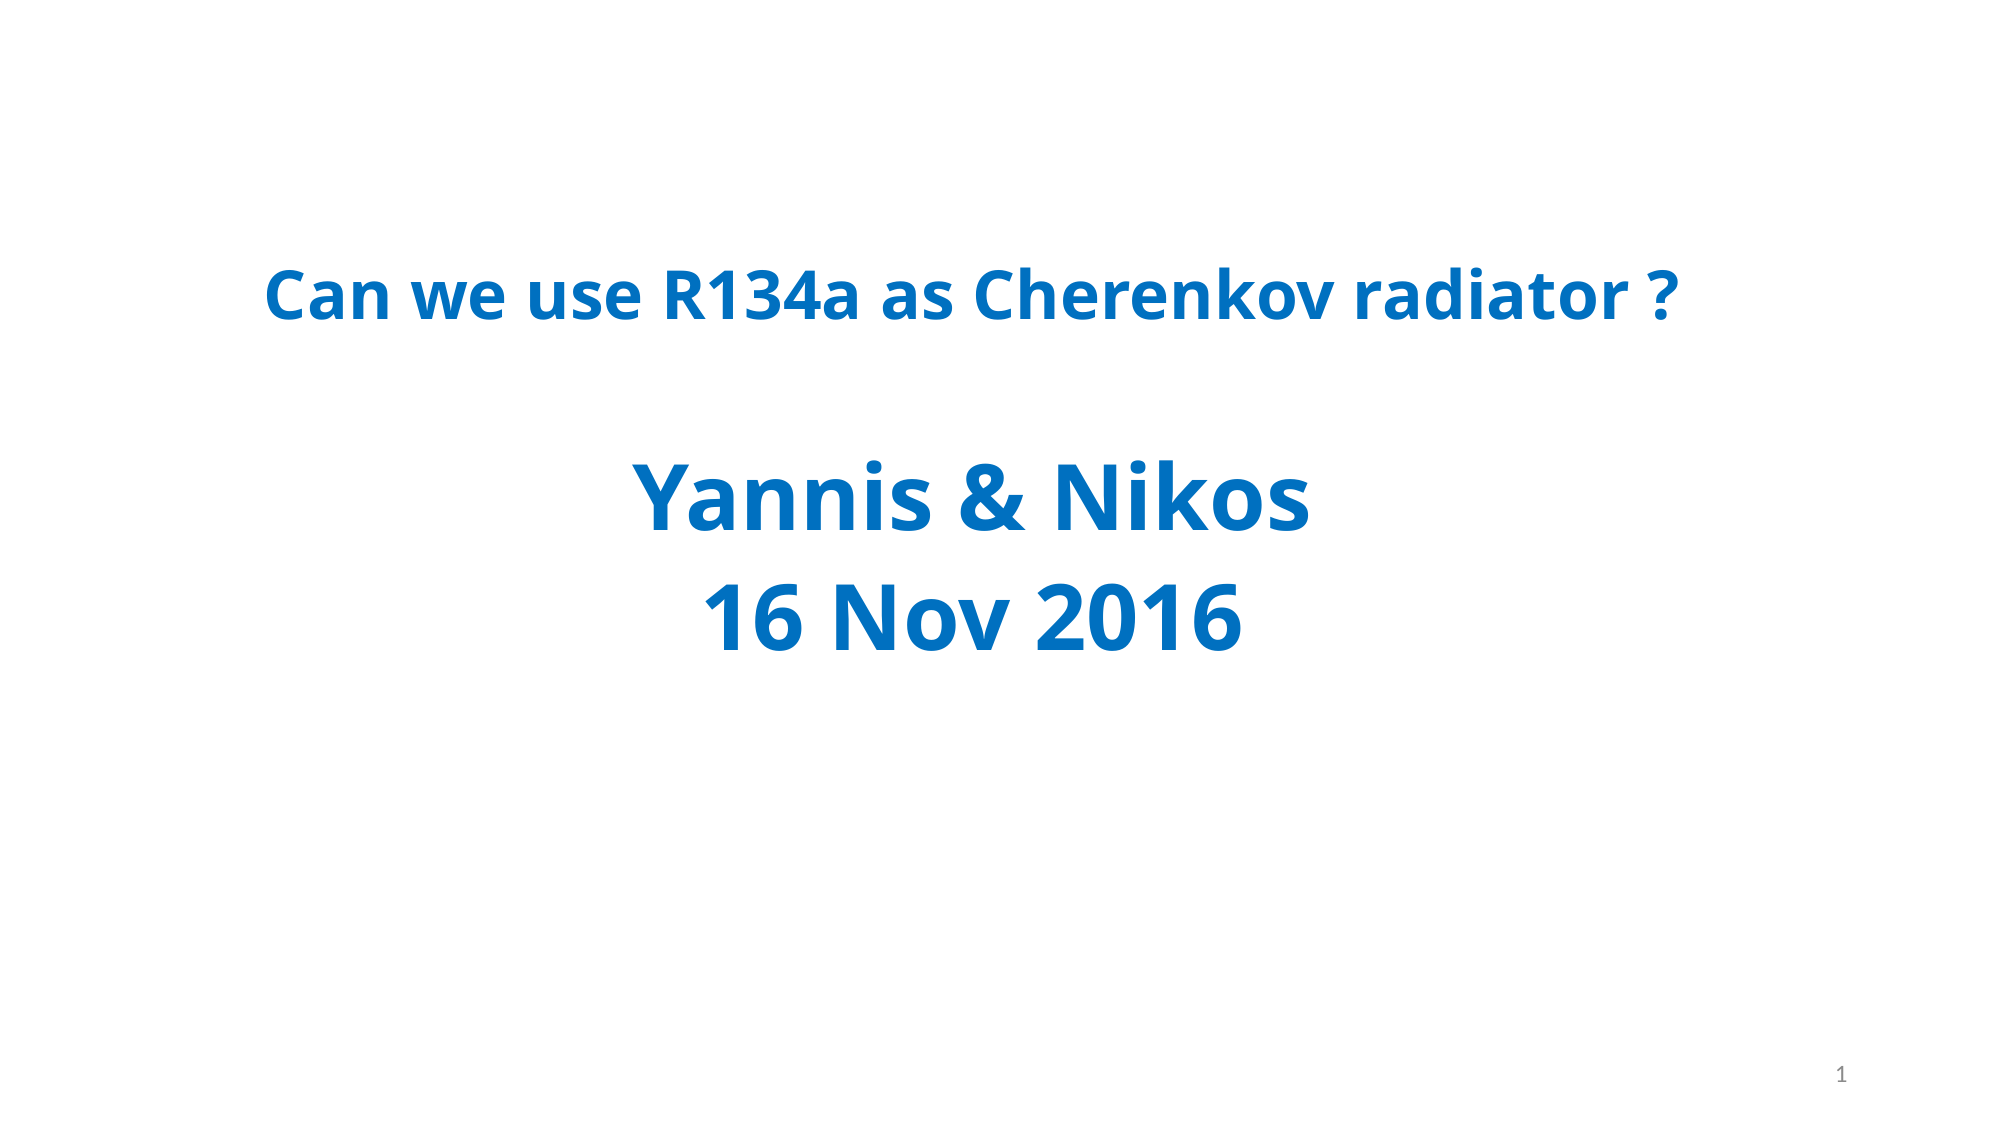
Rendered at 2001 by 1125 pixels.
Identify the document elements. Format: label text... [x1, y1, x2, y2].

slide_number 1 [1412, 1042, 1863, 1103]
title Can we use R134a as Cherenkov radiator ? [158, 251, 1787, 342]
subtitle Yannis & Nikos 16 Nov 2016 [222, 443, 1723, 716]
